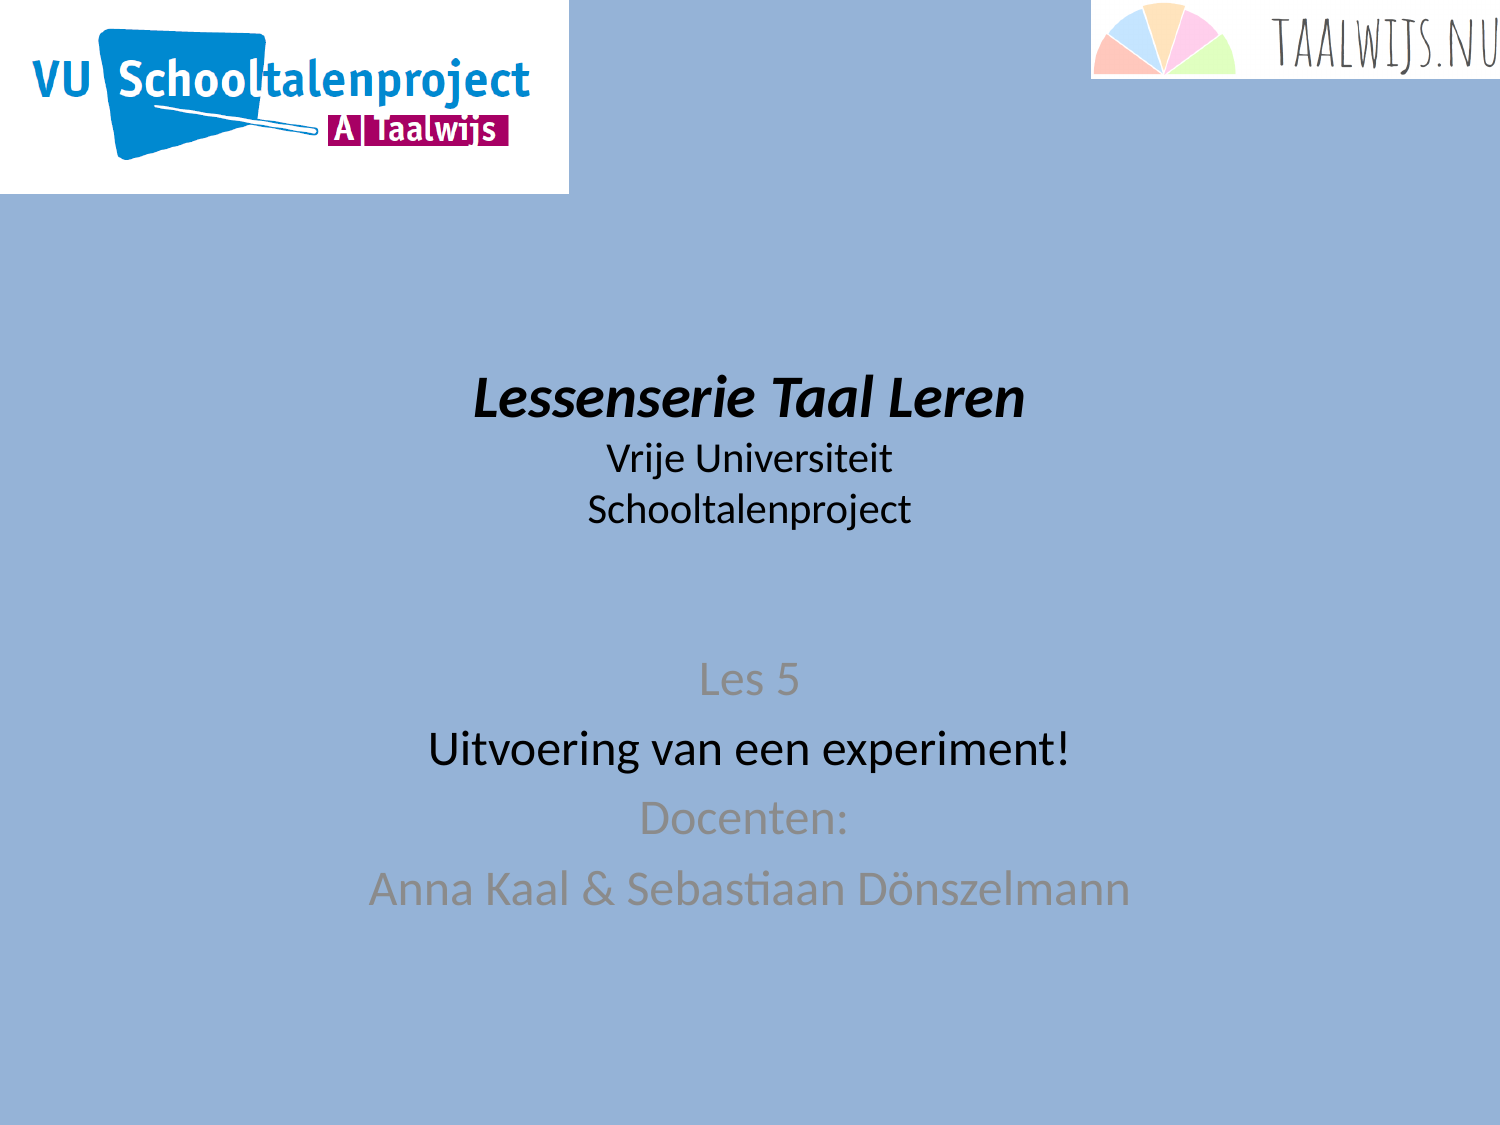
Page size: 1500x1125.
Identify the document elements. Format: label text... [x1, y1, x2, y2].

picture [0, 0, 570, 194]
title Lessenserie Taal Leren Vrije Universiteit Schooltalenproject [112, 349, 1388, 591]
subtitle Les 5 Uitvoering van een experiment! Docenten: Anna Kaal & Sebastiaan Dönszelmann [225, 637, 1275, 925]
picture [1091, 0, 1500, 79]
